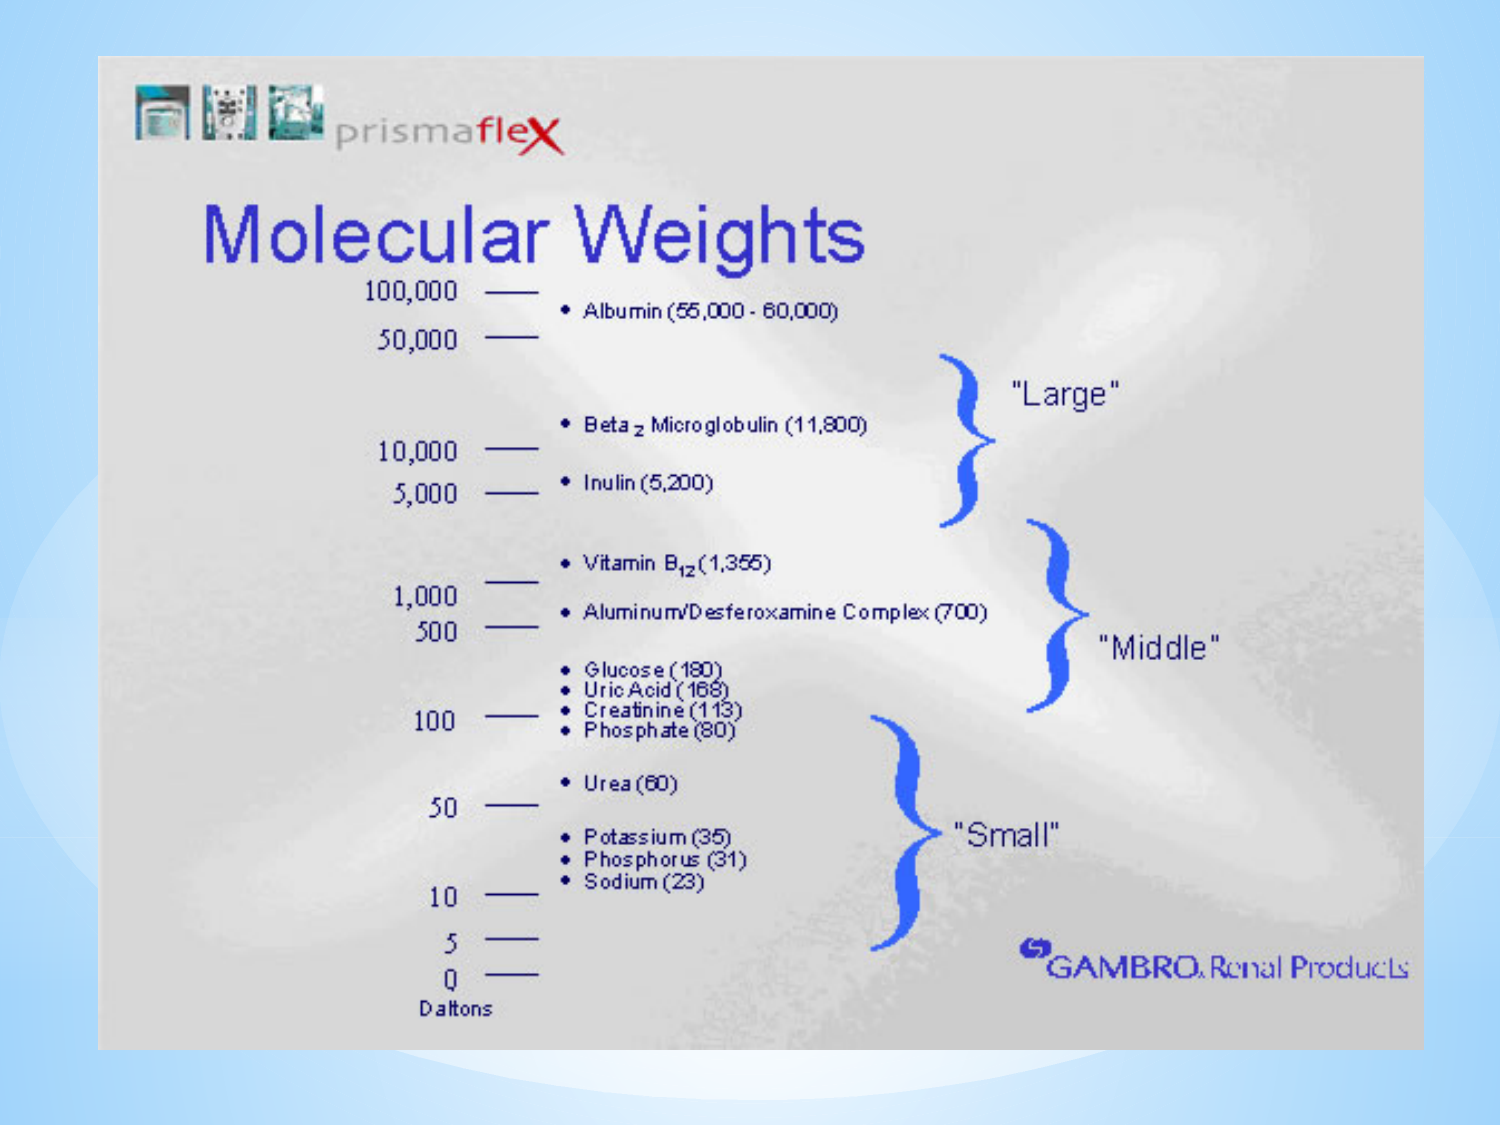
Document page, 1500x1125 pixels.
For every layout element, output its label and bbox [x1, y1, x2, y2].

picture [98, 56, 1425, 1051]
